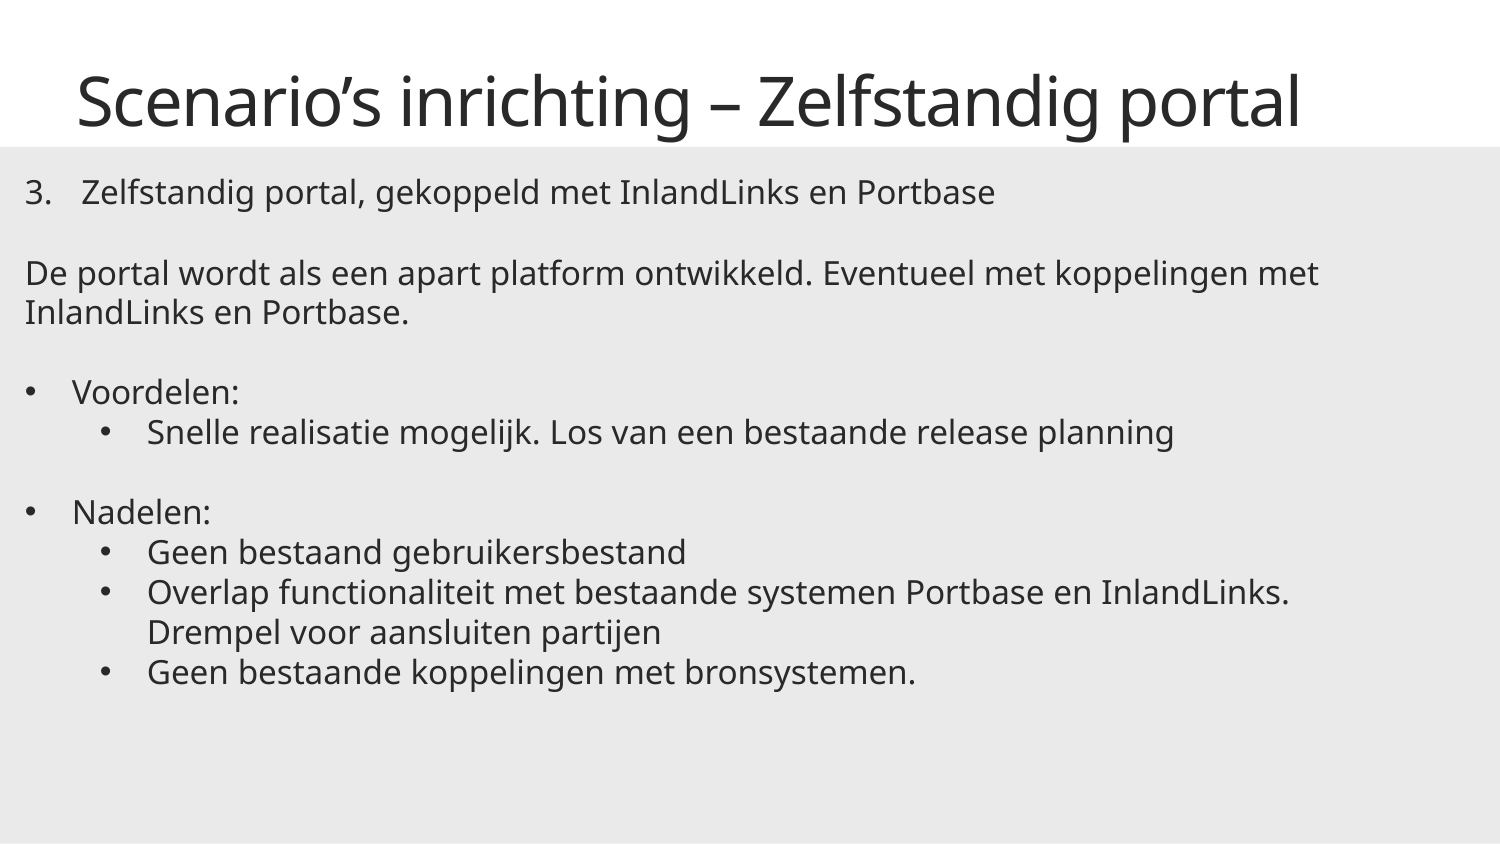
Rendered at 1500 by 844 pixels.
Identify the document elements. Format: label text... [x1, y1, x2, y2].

text_box Zelfstandig portal, gekoppeld met InlandLinks en Portbase De portal wordt als een apart platform ontwikkeld. Eventueel met koppelingen met InlandLinks en Portbase. Voordelen: Snelle realisatie mogelijk. Los van een bestaande release planning Nadelen: Geen bestaand gebruikersbestand Overlap functionaliteit met bestaande systemen Portbase en InlandLinks. Drempel voor aansluiten partijen Geen bestaande koppelingen met bronsystemen. [24, 171, 1350, 771]
text_box [0, 145, 1500, 844]
text_box Scenario’s inrichting – Zelfstandig portal [61, 59, 1435, 135]
